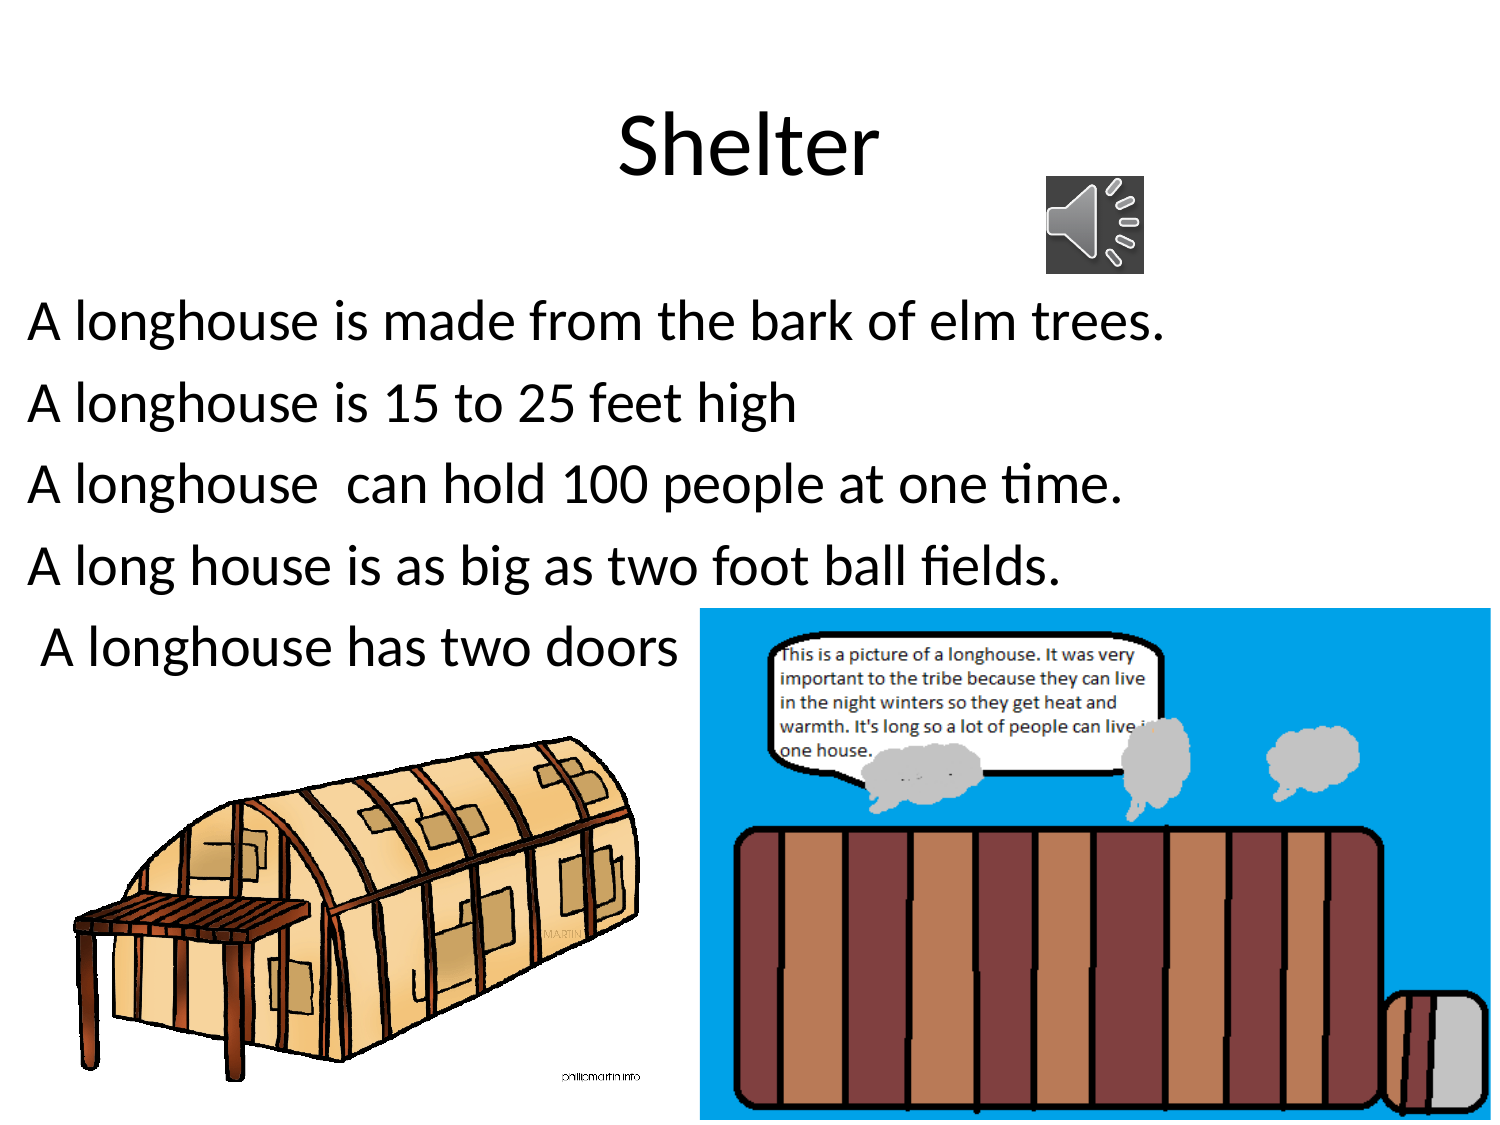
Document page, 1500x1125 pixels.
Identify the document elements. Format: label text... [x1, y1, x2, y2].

list A longhouse is made from the bark of elm trees. A longhouse is 15 to 25 feet high A longhouse can hold 100 people at one time. A long house is as big as two foot ball fields. A longhouse has two doors [12, 275, 1488, 1005]
picture [769, 633, 1190, 821]
picture [1267, 726, 1359, 801]
picture [1045, 174, 1146, 276]
picture [735, 826, 1487, 1115]
picture [54, 712, 655, 1088]
title Shelter [75, 45, 1425, 233]
